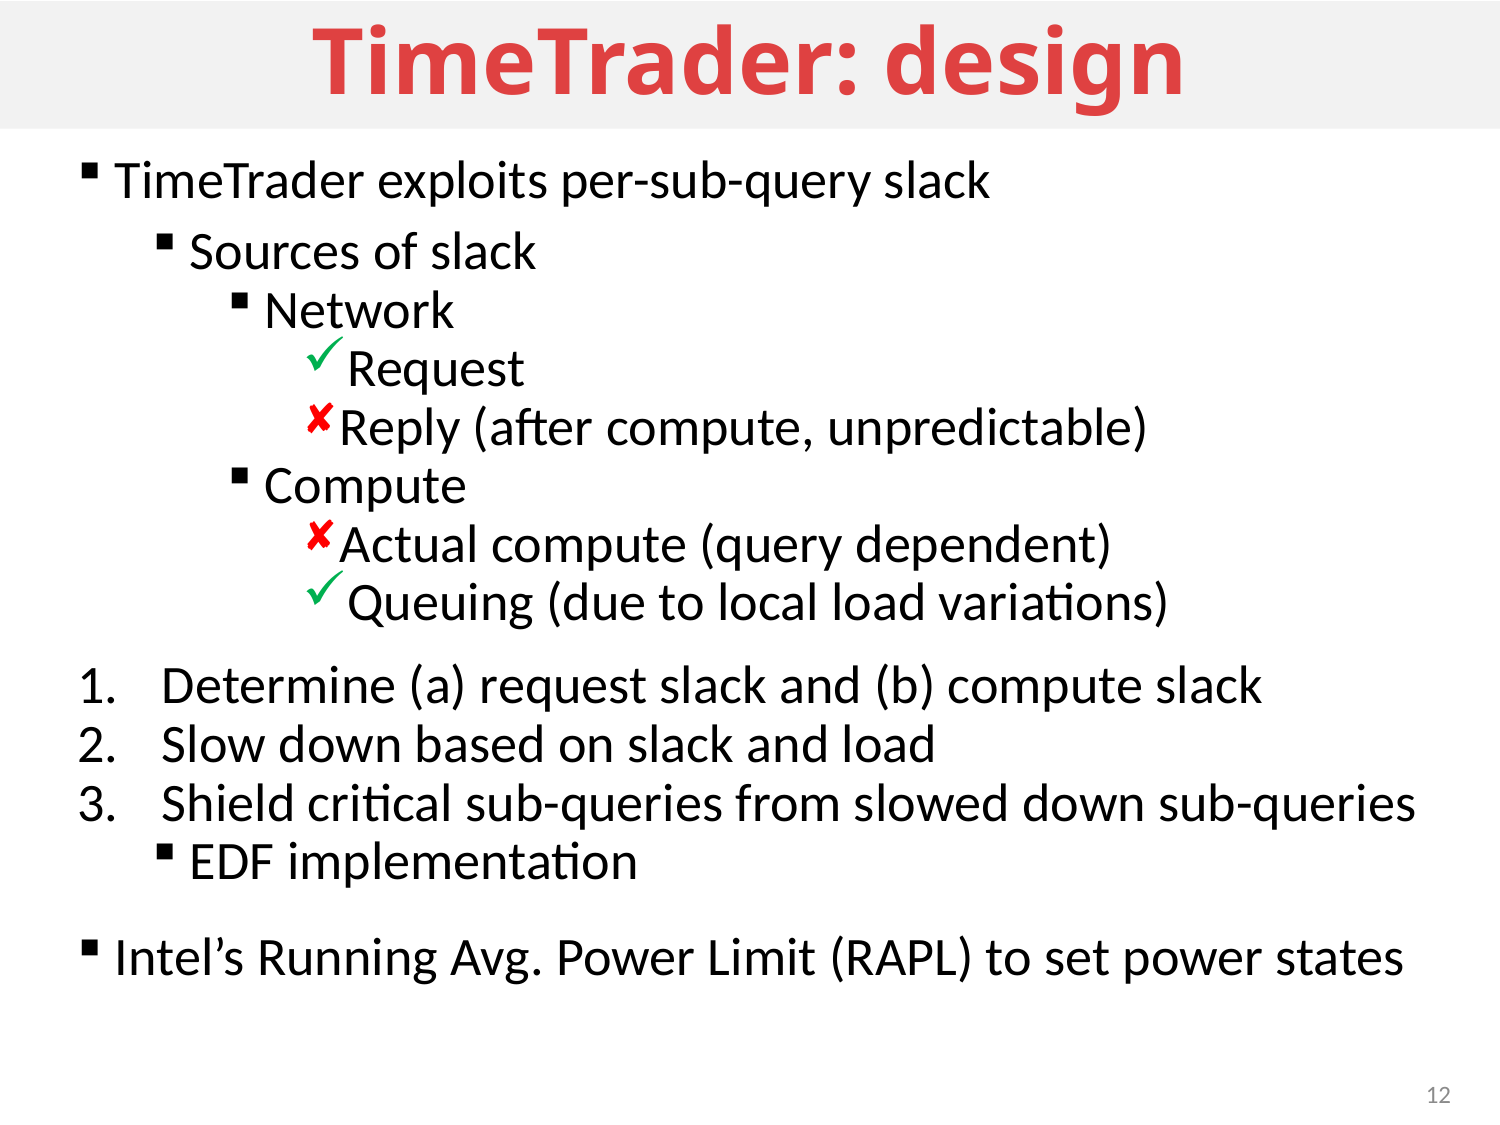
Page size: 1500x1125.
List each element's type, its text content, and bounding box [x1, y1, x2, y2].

slide_number 12 [1345, 1070, 1467, 1116]
title TimeTrader: design [0, 1, 1500, 129]
list TimeTrader exploits per-sub-query slack Sources of slack Network Request Reply (after compute, unpredictable) Compute Actual compute (query dependent) Queuing (due to local load variations) Determine (a) request slack and (b) compute slack Slow down based on slack and load Shield critical sub-queries from slowed down sub-queries EDF implementation Intel’s Running Avg. Power Limit (RAPL) to set power states [62, 144, 1450, 935]
